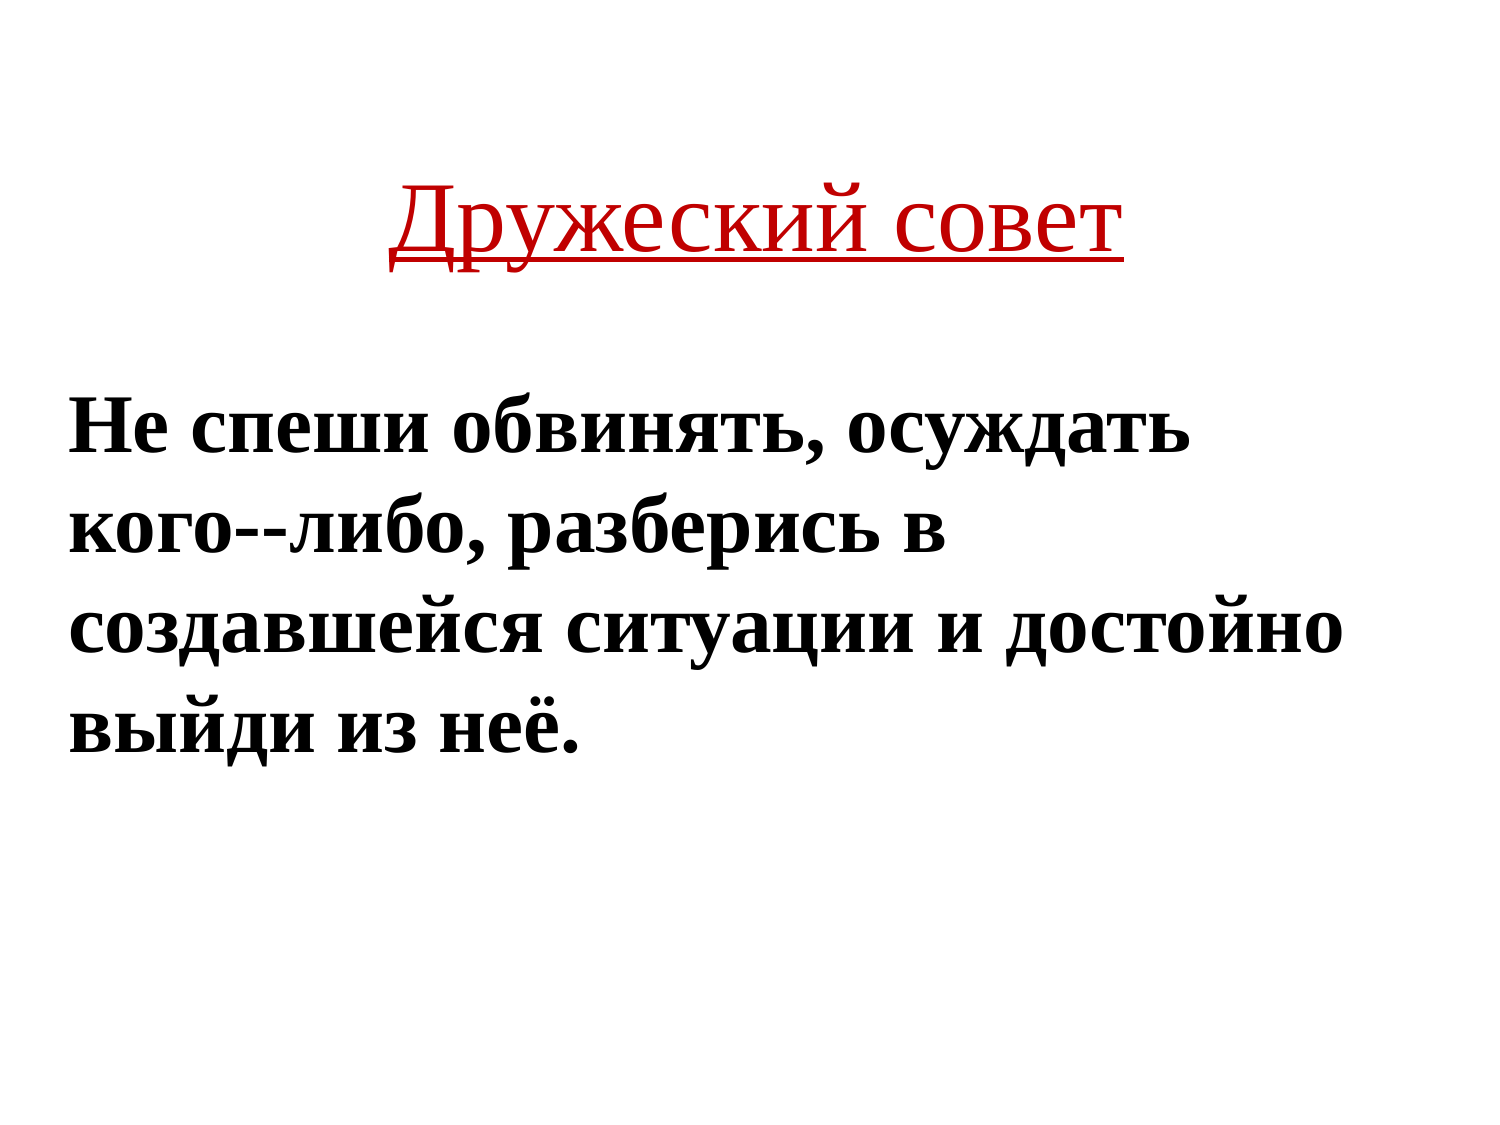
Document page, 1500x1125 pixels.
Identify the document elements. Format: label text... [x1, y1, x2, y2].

list Дружеский совет [118, 125, 1394, 279]
title Не спеши обвинять, осуждать кого--либо, разберись в создавшейся ситуации и достойно выйди из неё. [53, 361, 1424, 1024]
